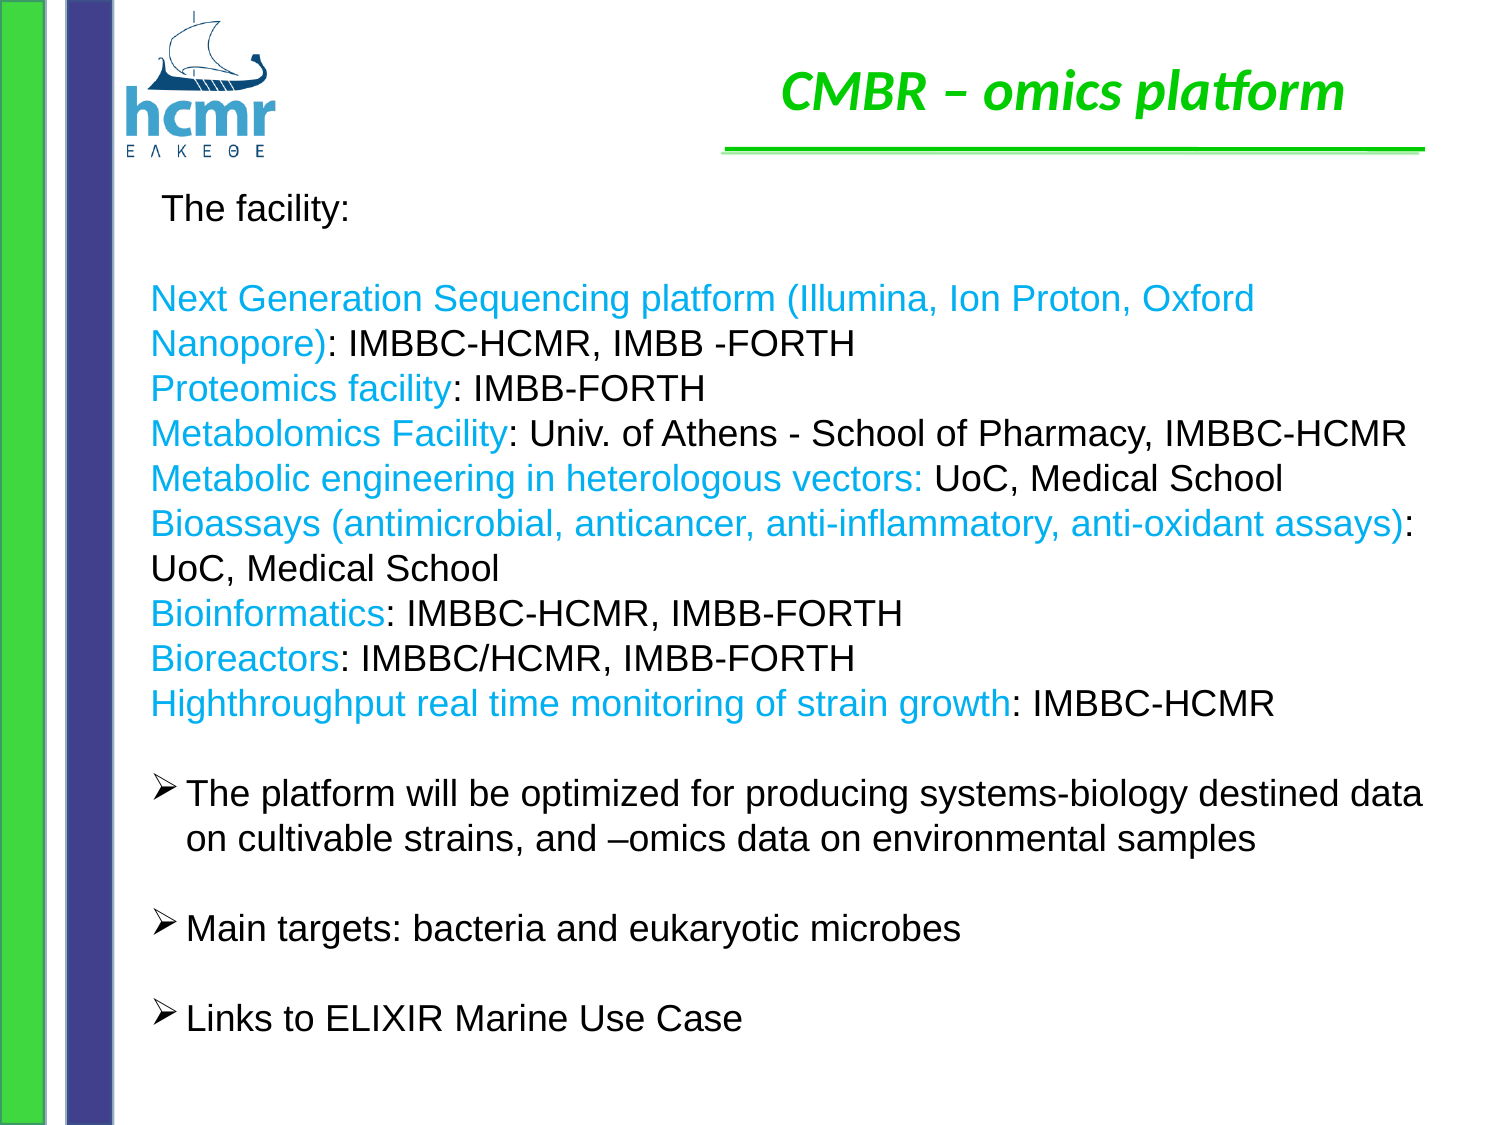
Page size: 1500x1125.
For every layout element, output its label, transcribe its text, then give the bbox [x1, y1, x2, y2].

picture [123, 7, 278, 160]
text_box CMBR – omics platform [702, 45, 1425, 177]
text_box The facility: Next Generation Sequencing platform (Illumina, Ion Proton, Oxford Nanopore): IMBBC-HCMR, IMBB -FORTH Proteomics facility: IMBB-FORTH Metabolomics Facility: Univ. of Athens - School of Pharmacy, IMBBC-HCMR Metabolic engineering in heterologous vectors: UoC, Medical School Bioassays (antimicrobial, anticancer, anti-inflammatory, anti-oxidant assays): UoC, Medical School Bioinformatics: IMBBC-HCMR, IMBB-FORTH Bioreactors: IMBBC/HCMR, IMBB-FORTH Highthroughput real time monitoring of strain growth: IMBBC-HCMR The platform will be optimized for producing systems-biology destined data on cultivable strains, and –omics data on environmental samples Main targets: bacteria and eukaryotic microbes Links to ELIXIR Marine Use Case [135, 176, 1447, 1091]
